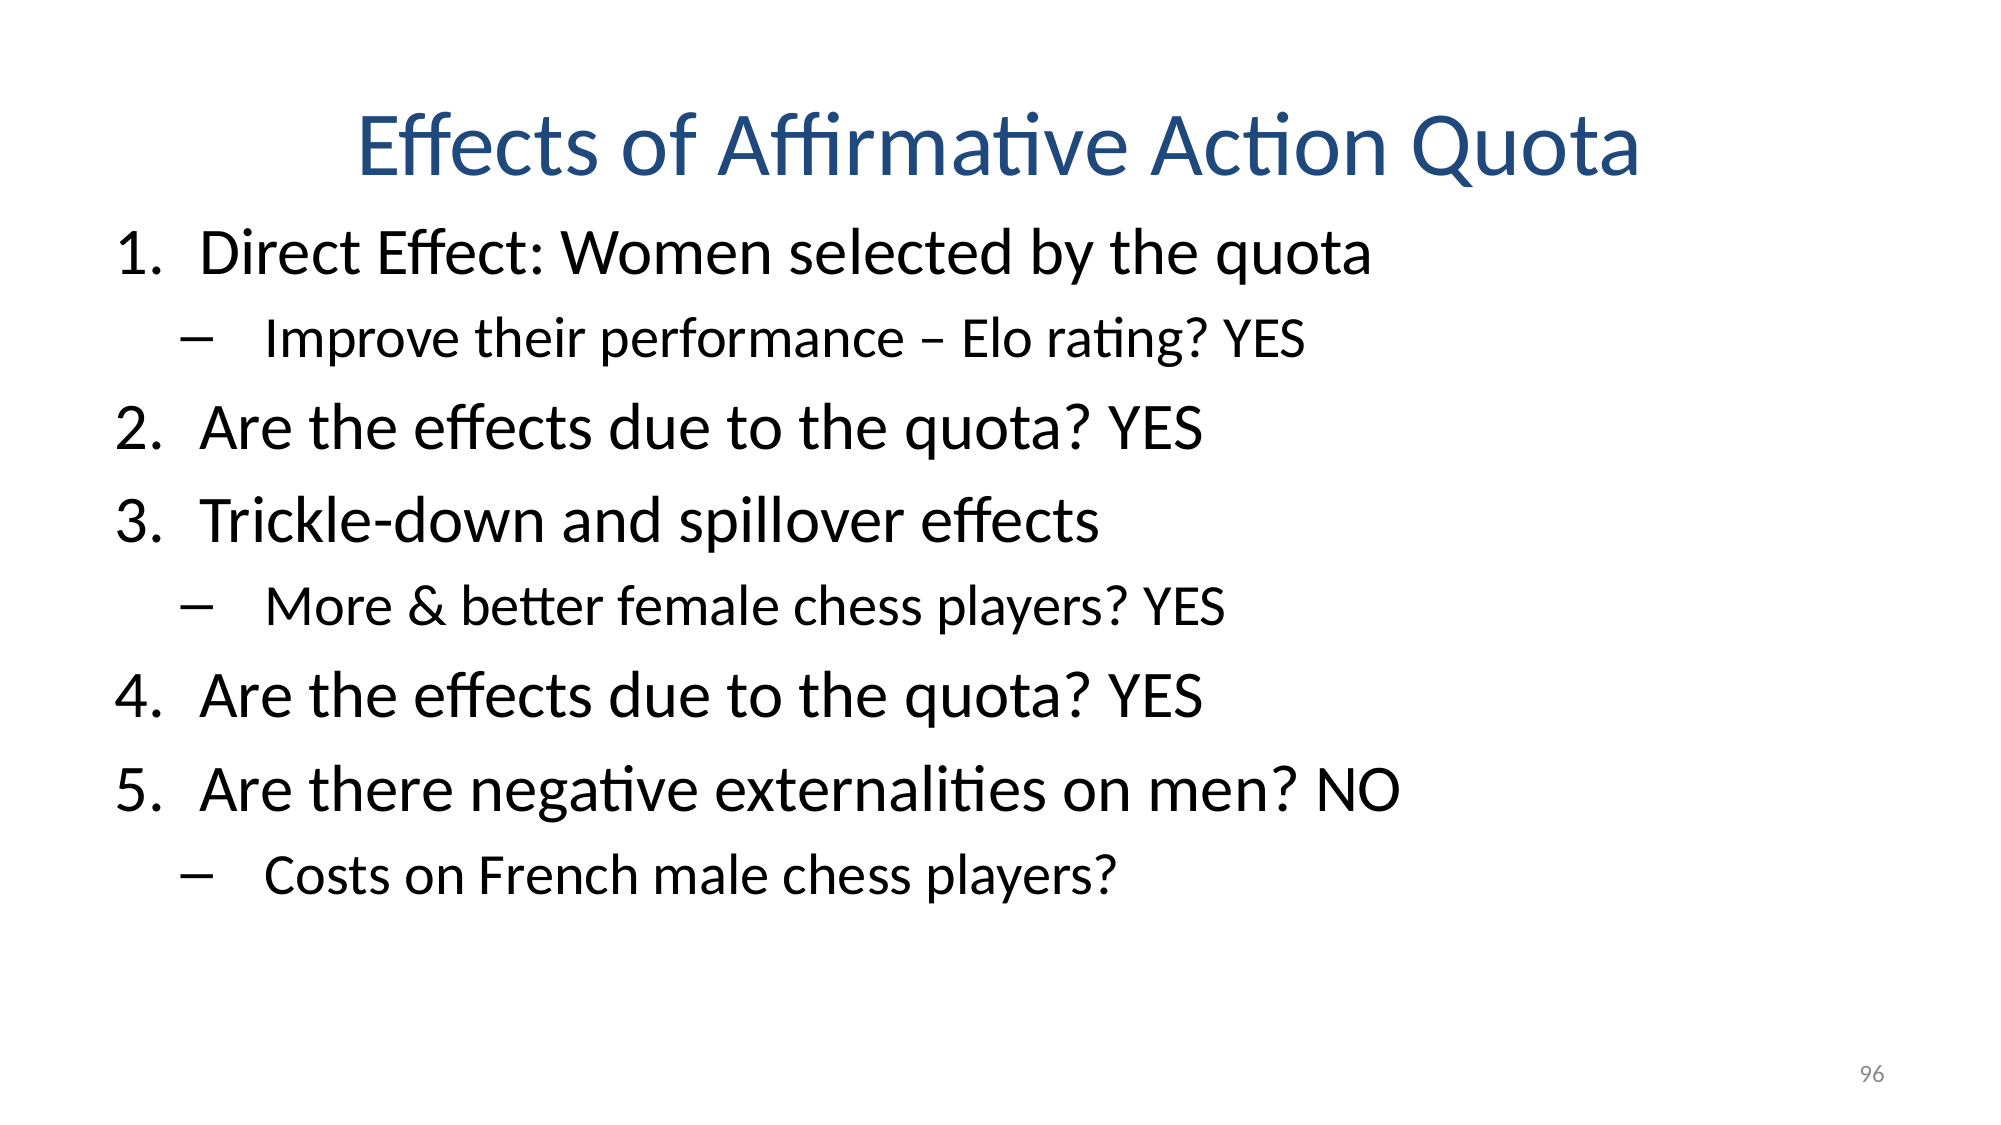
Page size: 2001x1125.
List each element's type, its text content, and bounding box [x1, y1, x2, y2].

list Direct Effect: Women selected by the quota Improve their performance – Elo rating? YES Are the effects due to the quota? YES Trickle-down and spillover effects More & better female chess players? YES Are the effects due to the quota? YES Are there negative externalities on men? NO Costs on French male chess players? [99, 200, 1950, 1125]
slide_number 96 [1433, 1042, 1900, 1103]
title Effects of Affirmative Action Quota [99, 45, 1900, 200]
